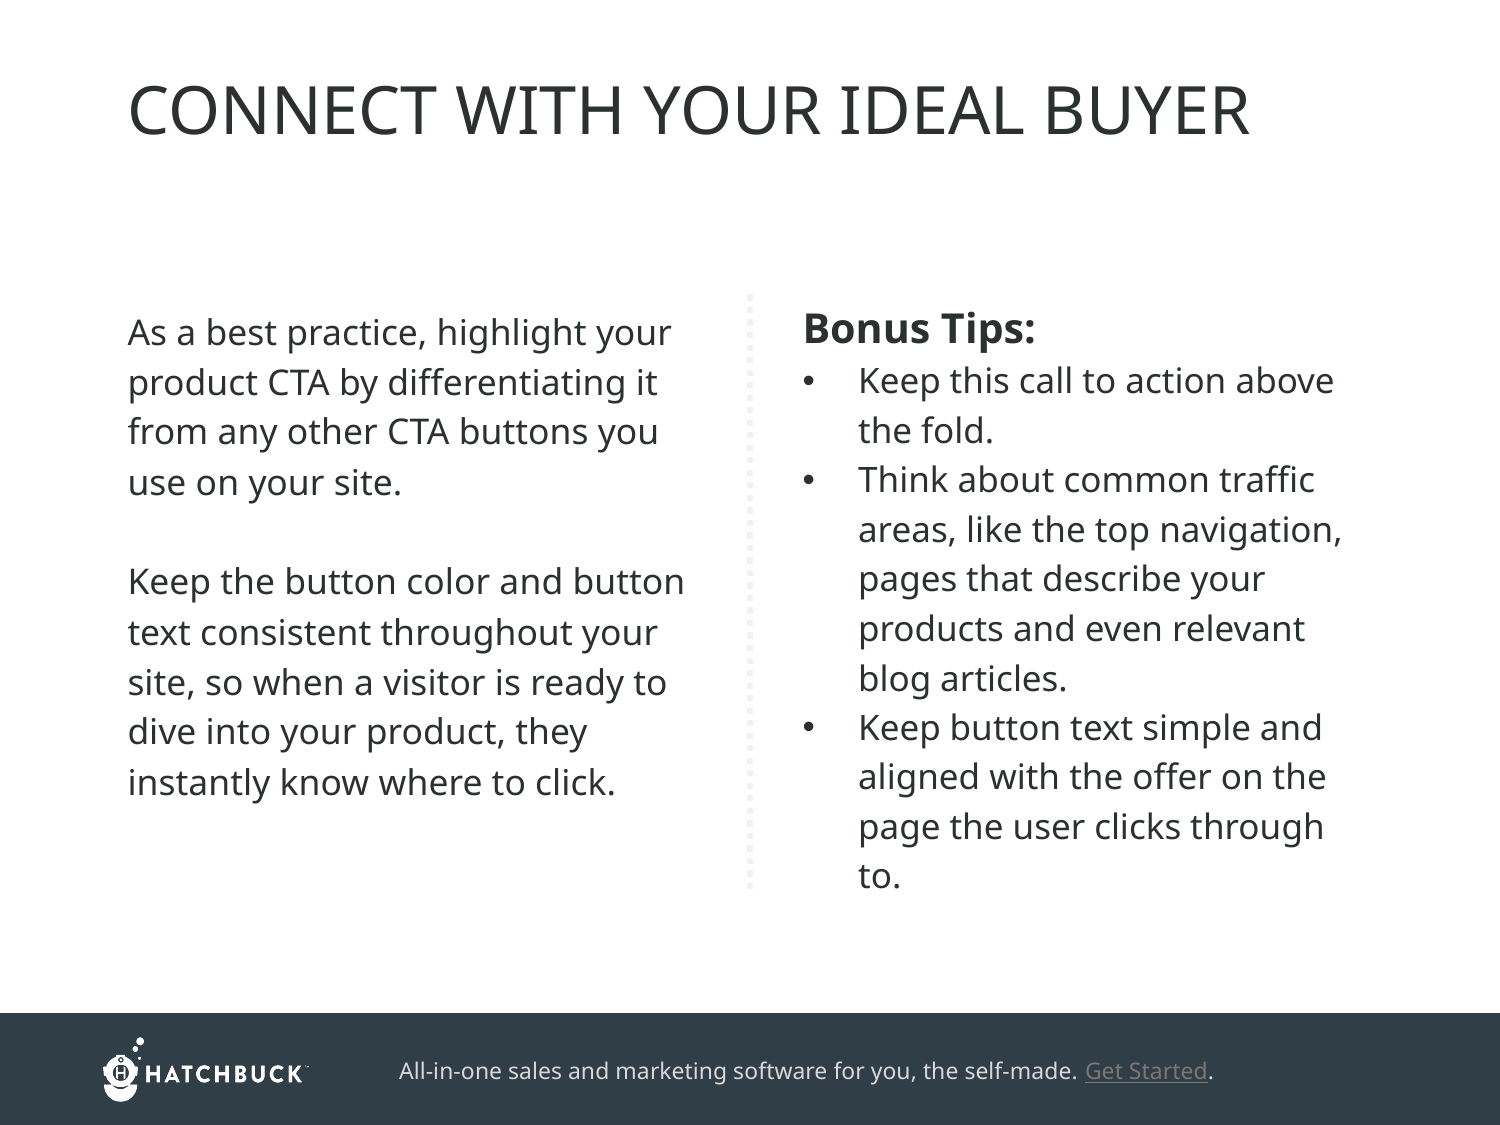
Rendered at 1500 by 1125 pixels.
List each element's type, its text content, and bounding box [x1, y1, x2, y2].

list As a best practice, highlight your product CTA by differentiating it from any other CTA buttons you use on your site. Keep the button color and button text consistent throughout your site, so when a visitor is ready to dive into your product, they instantly know where to click. [112, 294, 713, 954]
list Bonus Tips: Keep this call to action above the fold. Think about common traffic areas, like the top navigation, pages that describe your products and even relevant blog articles. Keep button text simple and aligned with the offer on the page the user clicks through to. [787, 294, 1388, 905]
picture [103, 1037, 309, 1102]
list CONNECT WITH YOUR IDEAL BUYER [112, 90, 1388, 241]
